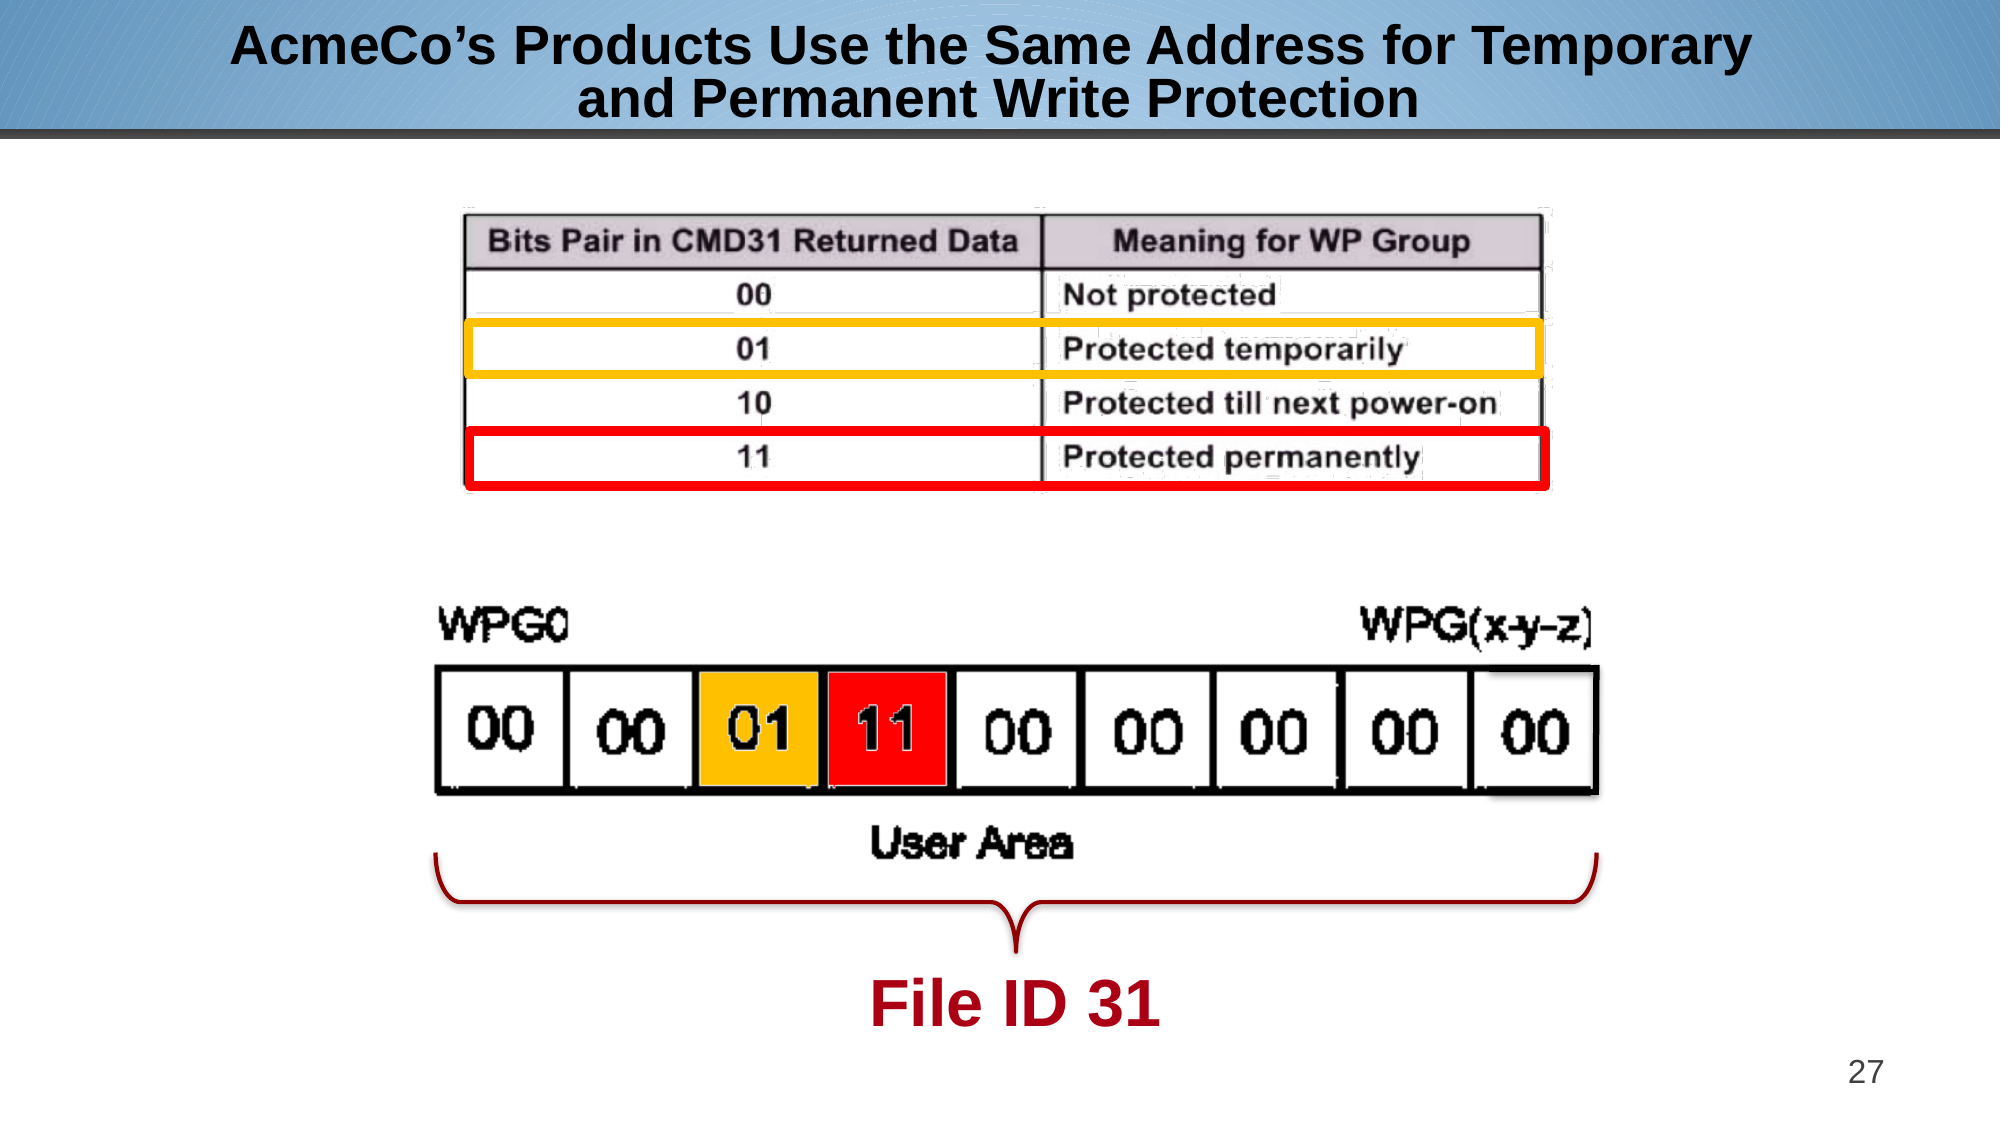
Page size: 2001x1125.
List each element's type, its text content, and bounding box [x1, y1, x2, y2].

title AcmeCo’s Products Use the Same Address for Temporary and Permanent Write Protection [99, 31, 1900, 119]
slide_number 27 [1433, 1042, 1900, 1103]
picture [446, 198, 1567, 505]
text_box File ID 31 [854, 952, 1177, 1048]
picture [402, 542, 1593, 938]
